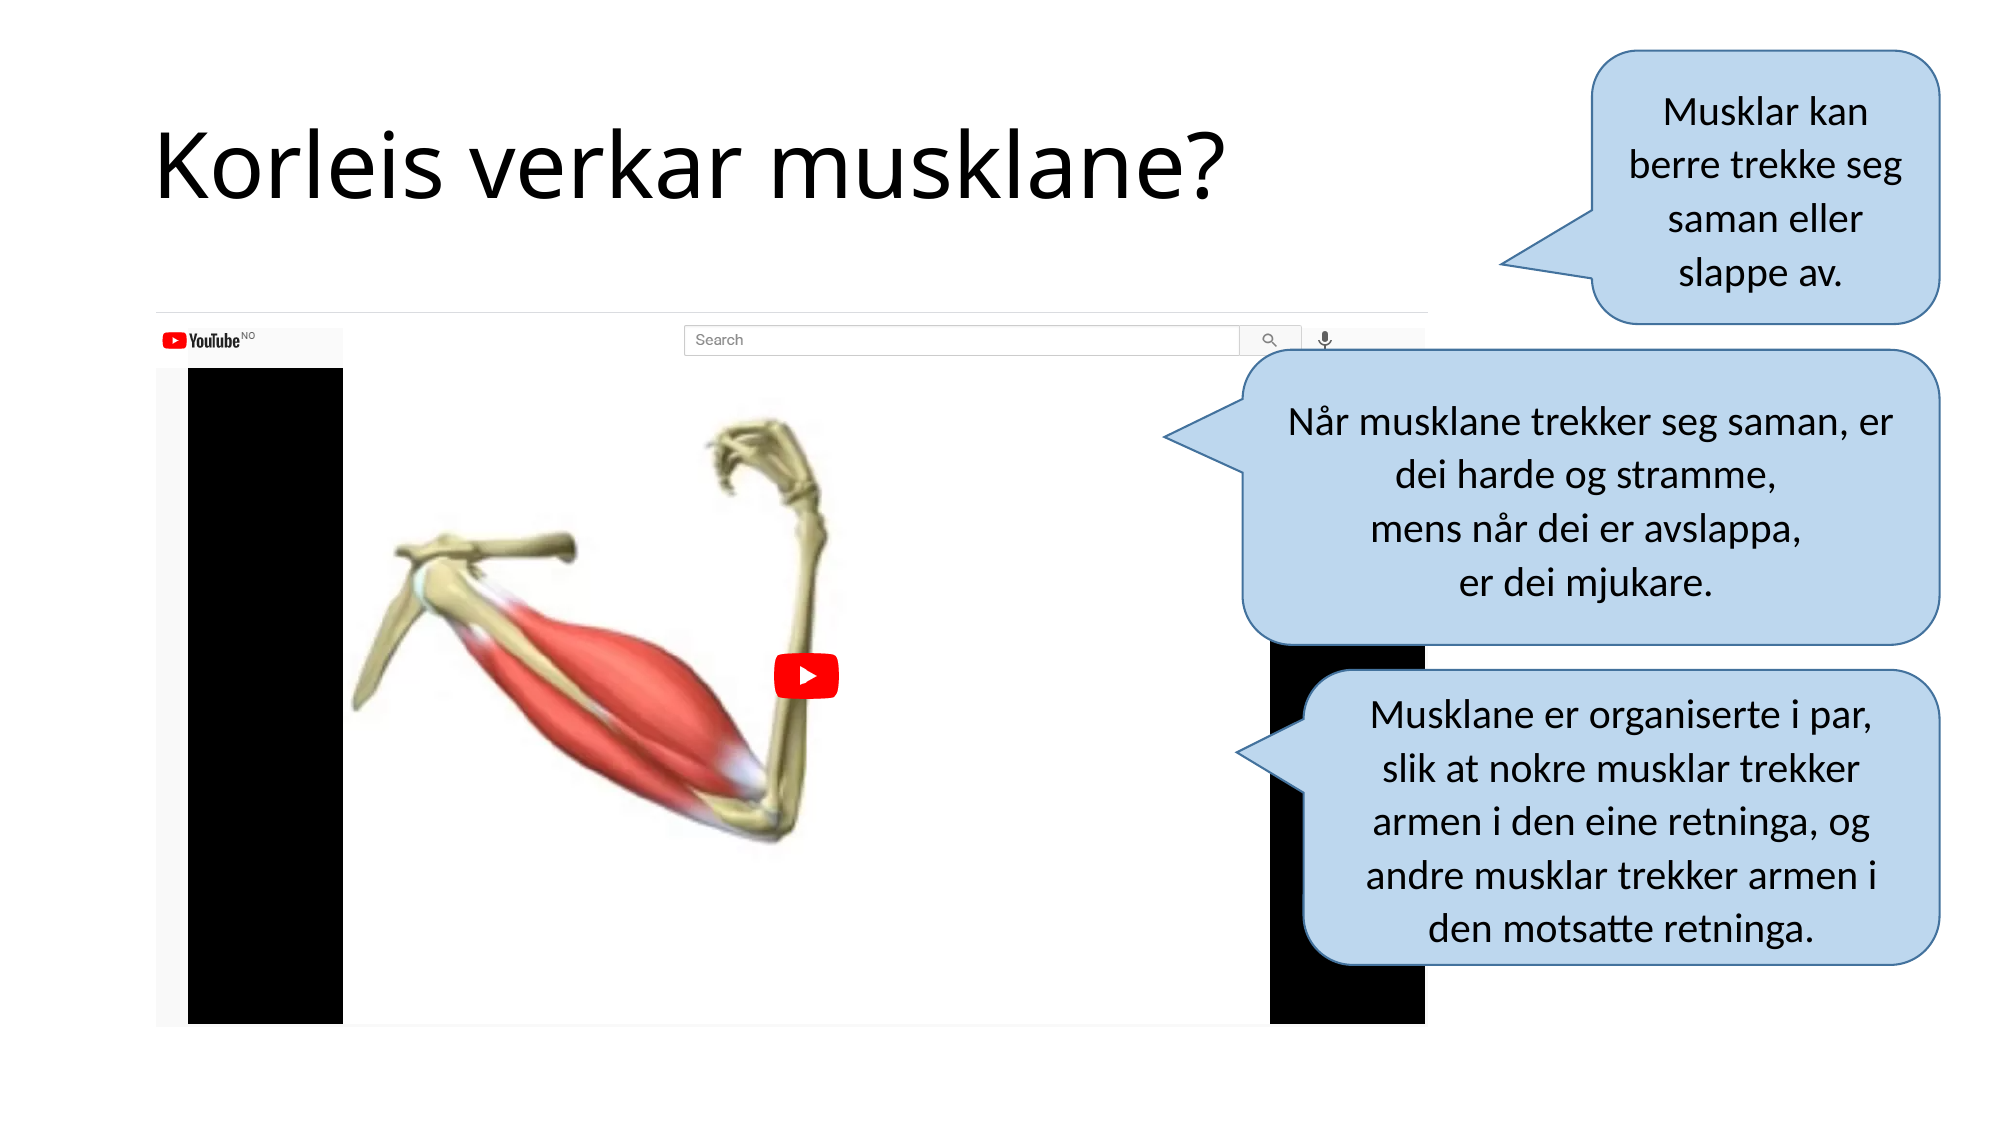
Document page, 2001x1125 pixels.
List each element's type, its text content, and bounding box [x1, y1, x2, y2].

text_box Musklar kan berre trekke seg saman eller slappe av. [1498, 49, 1941, 326]
text_box Musklane er organiserte i par, slik at nokre musklar trekker armen i den eine retninga, og andre musklar trekker armen i den motsatte retninga. [1428, 668, 1941, 966]
text_box Når musklane trekker seg saman, er dei harde og stramme, mens når dei er avslappa, er dei mjukare. [1428, 348, 1941, 646]
picture [156, 312, 1428, 1027]
title Korleis verkar musklane? [137, 59, 1608, 278]
